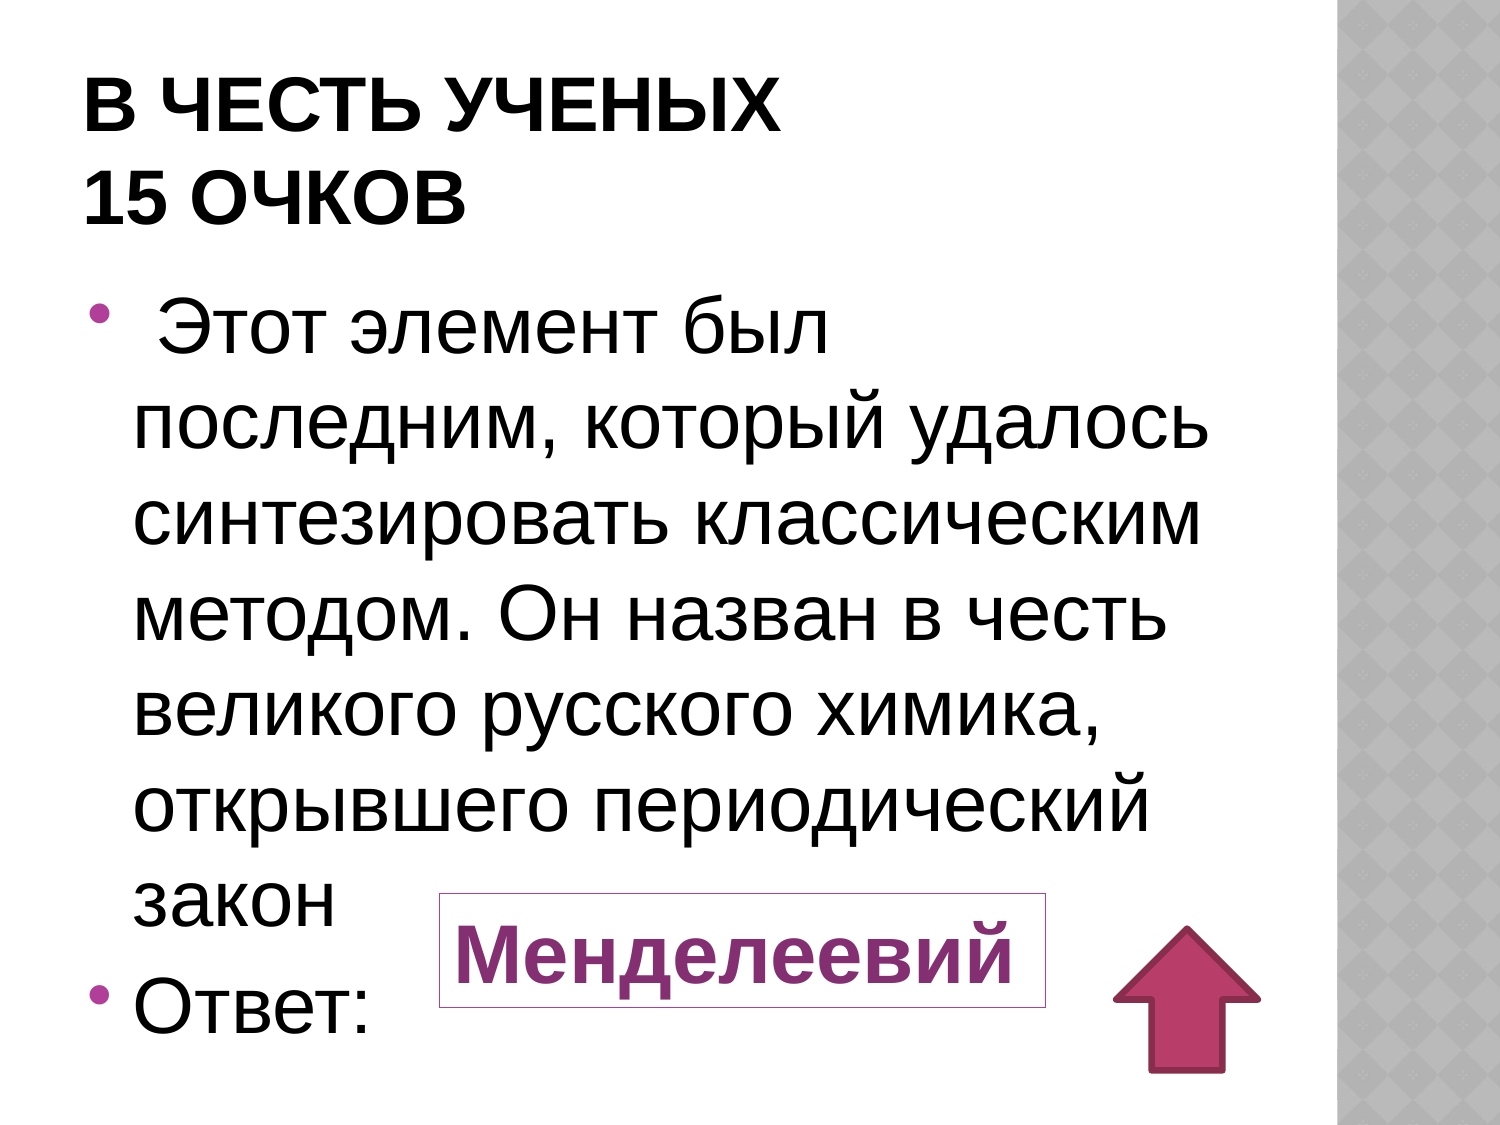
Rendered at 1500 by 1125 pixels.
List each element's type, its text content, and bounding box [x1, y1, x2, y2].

text_box [1112, 925, 1262, 1074]
text_box Менделеевий [439, 893, 1046, 1008]
title В честь ученых 15 очков [75, 52, 1263, 240]
list Этот элемент был последним, который удалось синтезировать классическим методом. Он назван в честь великого русского химика, открывшего периодический закон Ответ: [75, 264, 1263, 1059]
